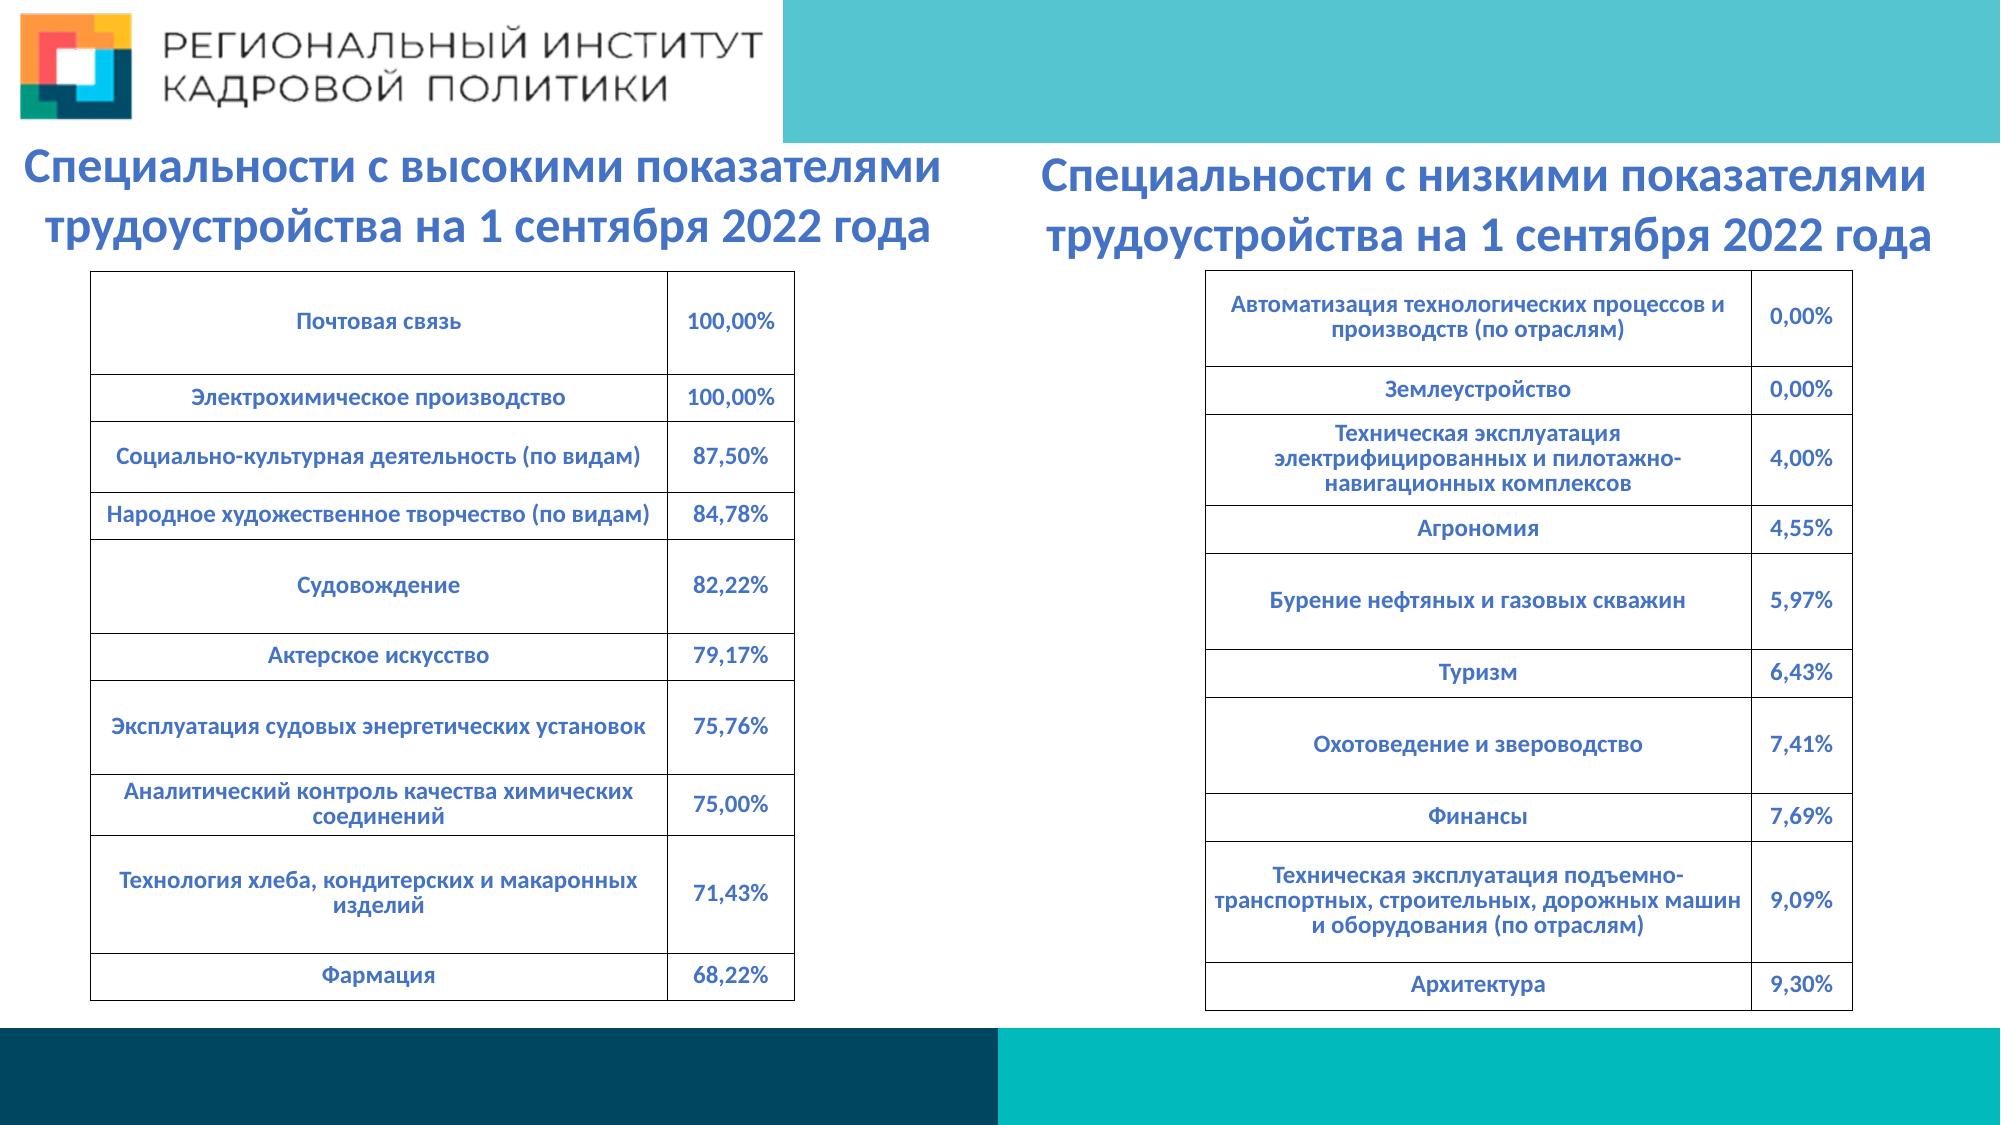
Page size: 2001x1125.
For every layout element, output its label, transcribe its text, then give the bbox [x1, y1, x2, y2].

table_cell 71,43% [668, 836, 794, 953]
table_cell 79,17% [668, 634, 794, 680]
table_cell Техническая эксплуатация электрифицированных и пилотажно-навигационных комплексов [1206, 415, 1751, 505]
table_cell Туризм [1206, 650, 1751, 697]
table_cell Землеустройство [1206, 367, 1751, 414]
table_cell Народное художественное творчество (по видам) [91, 493, 667, 539]
table_cell 87,50% [668, 422, 794, 492]
table_cell 4,55% [1752, 506, 1852, 553]
table_cell 4,00% [1752, 415, 1852, 505]
text_box + [752, 261, 838, 379]
table_cell 9,09% [1752, 842, 1852, 962]
table_cell 68,22% [668, 954, 794, 1000]
picture [0, 0, 2000, 143]
table_cell 7,41% [1752, 698, 1852, 793]
table_cell Социально-культурная деятельность (по видам) [91, 422, 667, 492]
table_cell Финансы [1206, 794, 1751, 841]
table_cell Архитектура [1206, 963, 1751, 1010]
table_header Почтовая связь [91, 272, 667, 374]
table_cell Аналитический контроль качества химических соединений [91, 775, 667, 835]
table_cell 84,78% [668, 493, 794, 539]
table_cell 82,22% [668, 540, 794, 633]
table_cell Охотоведение и звероводство [1206, 698, 1751, 793]
text_box Специальности с низкими показателями трудоустройства на 1 сентября 2022 года [918, 143, 2000, 269]
table_cell 6,43% [1752, 650, 1852, 697]
table_cell Технология хлеба, кондитерских и макаронных изделий [91, 836, 667, 953]
table_cell Эксплуатация судовых энергетических установок [91, 681, 667, 774]
table_cell Техническая эксплуатация подъемно-транспортных, строительных, дорожных машин и оборудования (по отраслям) [1206, 842, 1751, 962]
table_cell 7,69% [1752, 794, 1852, 841]
table_header 0,00% [1752, 271, 1852, 366]
table_cell Бурение нефтяных и газовых скважин [1206, 554, 1751, 649]
table_cell 75,76% [668, 681, 794, 774]
table_cell 9,30% [1752, 963, 1852, 1010]
table_cell 0,00% [1752, 367, 1852, 414]
text_box Специальности с высокими показателями трудоустройства на 1 сентября 2022 года [0, 143, 918, 261]
table_cell 5,97% [1752, 554, 1852, 649]
picture [999, 1028, 2000, 1125]
table_header 100,00% [668, 272, 794, 374]
table_cell Агрономия [1206, 506, 1751, 553]
table_cell Судовождение [91, 540, 667, 633]
table_cell Актерское искусство [91, 634, 667, 680]
table_cell 100,00% [668, 375, 794, 421]
table_cell Электрохимическое производство [91, 375, 667, 421]
table_cell 75,00% [668, 775, 794, 835]
table_header Автоматизация технологических процессов и производств (по отраслям) [1206, 271, 1751, 366]
table_cell Фармация [91, 954, 667, 1000]
